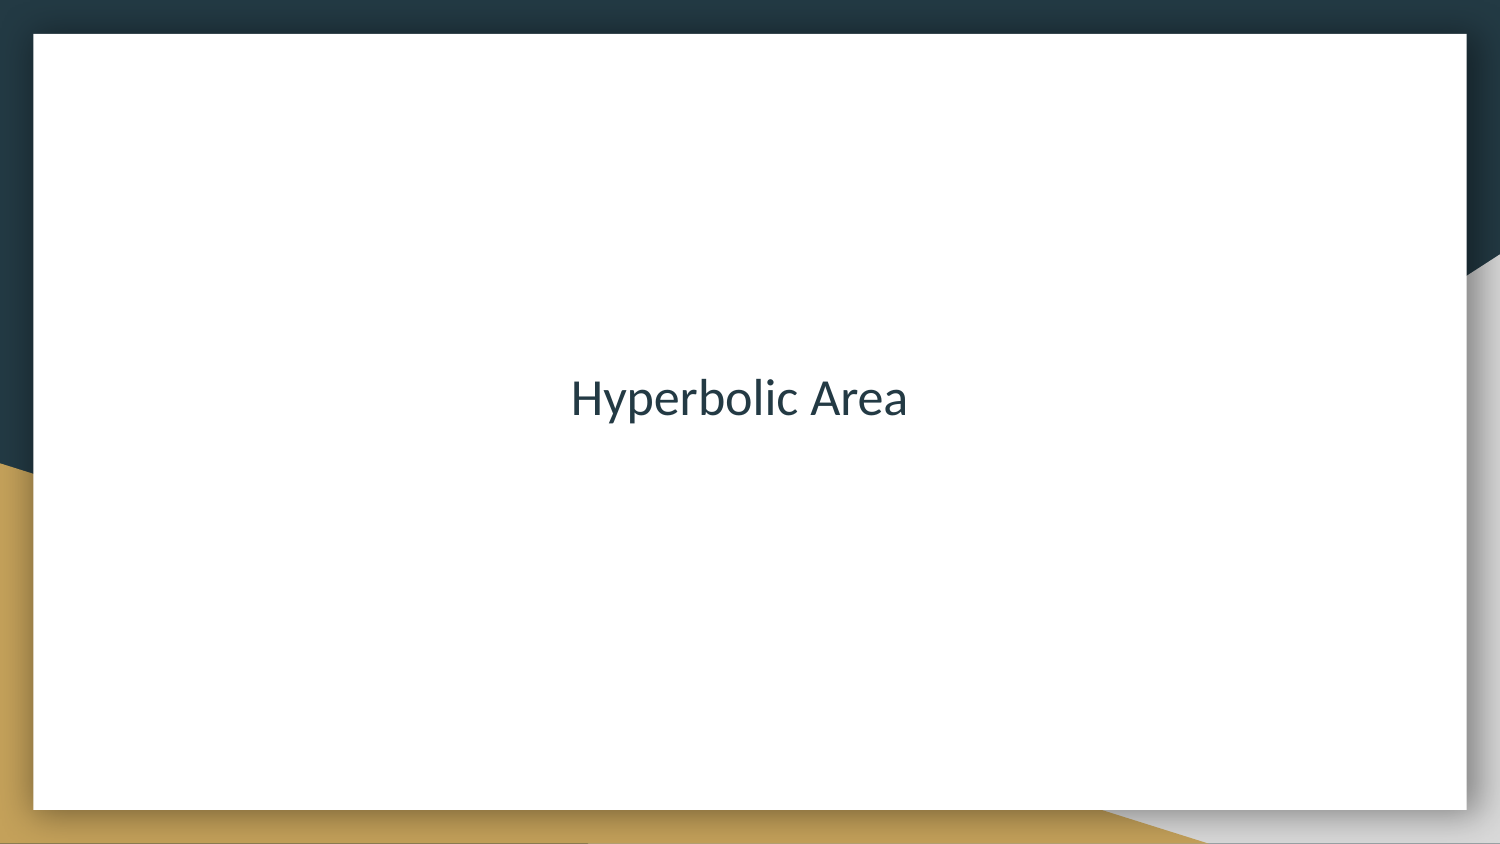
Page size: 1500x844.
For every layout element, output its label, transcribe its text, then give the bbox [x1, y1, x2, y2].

list Hyperbolic Area [124, 189, 1356, 592]
